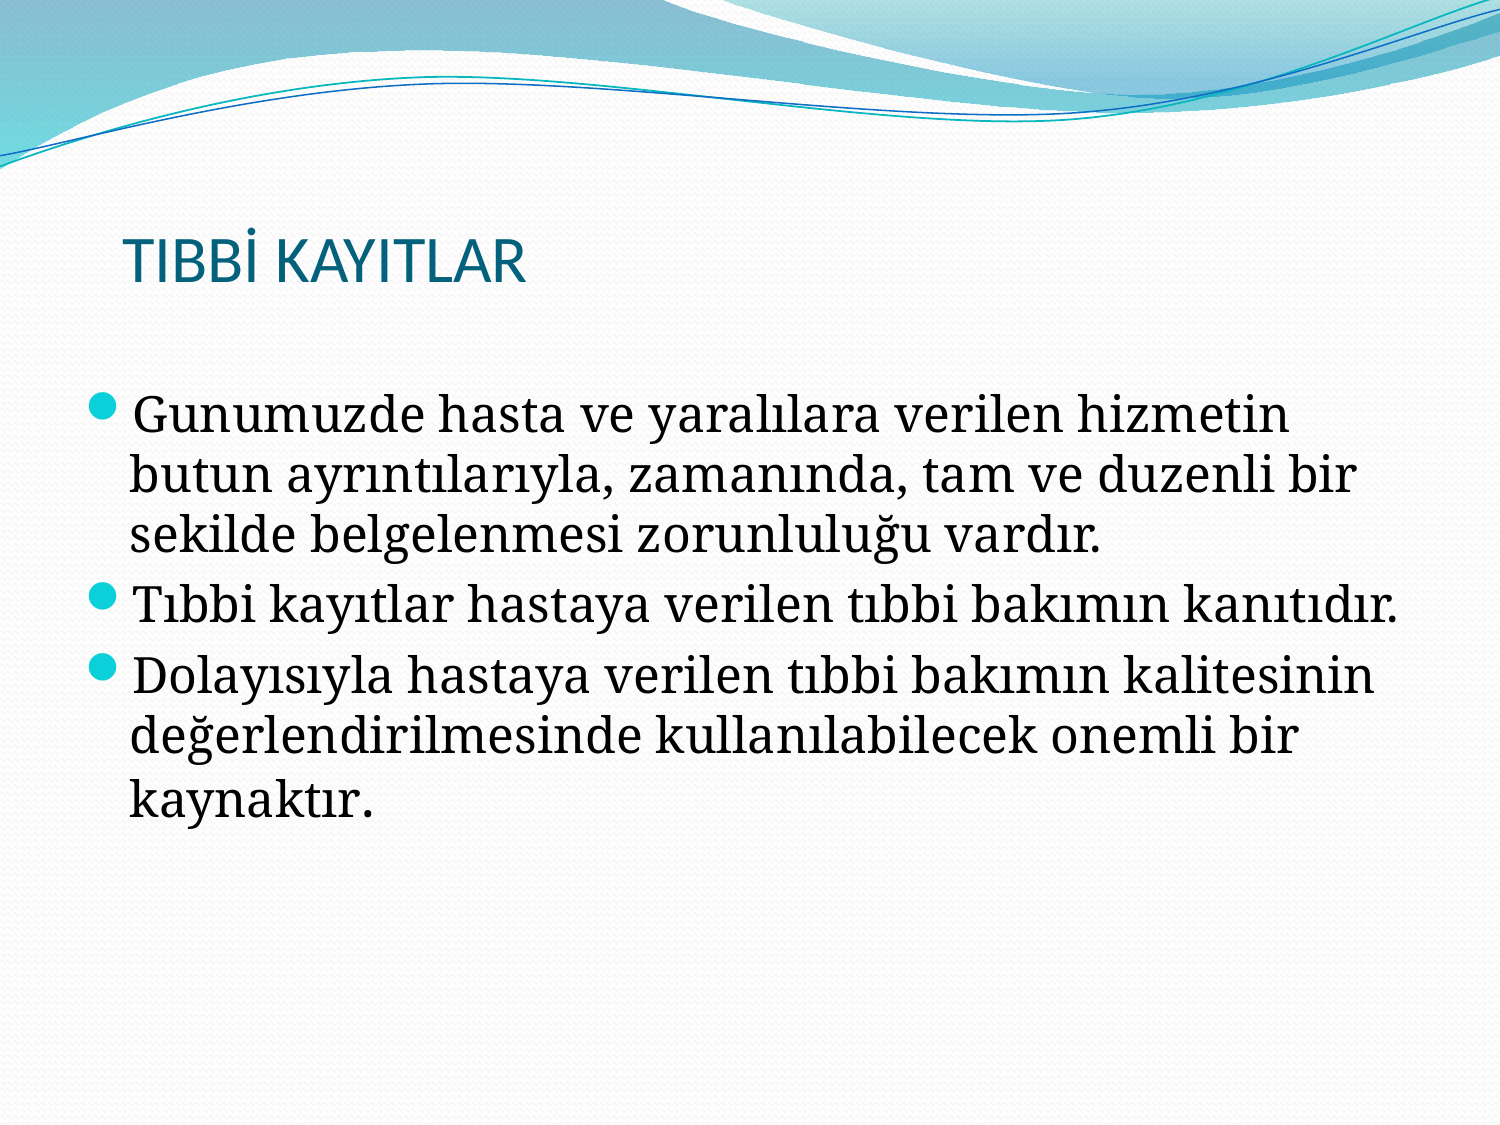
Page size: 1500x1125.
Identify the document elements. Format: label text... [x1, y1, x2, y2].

list Gunumuzde hasta ve yaralılara verilen hizmetin butun ayrıntılarıyla, zamanında, tam ve duzenli bir sekilde belgelenmesi zorunluluğu vardır. Tıbbi kayıtlar hastaya verilen tıbbi bakımın kanıtıdır. Dolayısıyla hastaya verilen tıbbi bakımın kalitesinin değerlendirilmesinde kullanılabilecek onemli bir kaynaktır. [70, 375, 1421, 1095]
title TIBBİ KAYITLAR [75, 115, 1425, 303]
